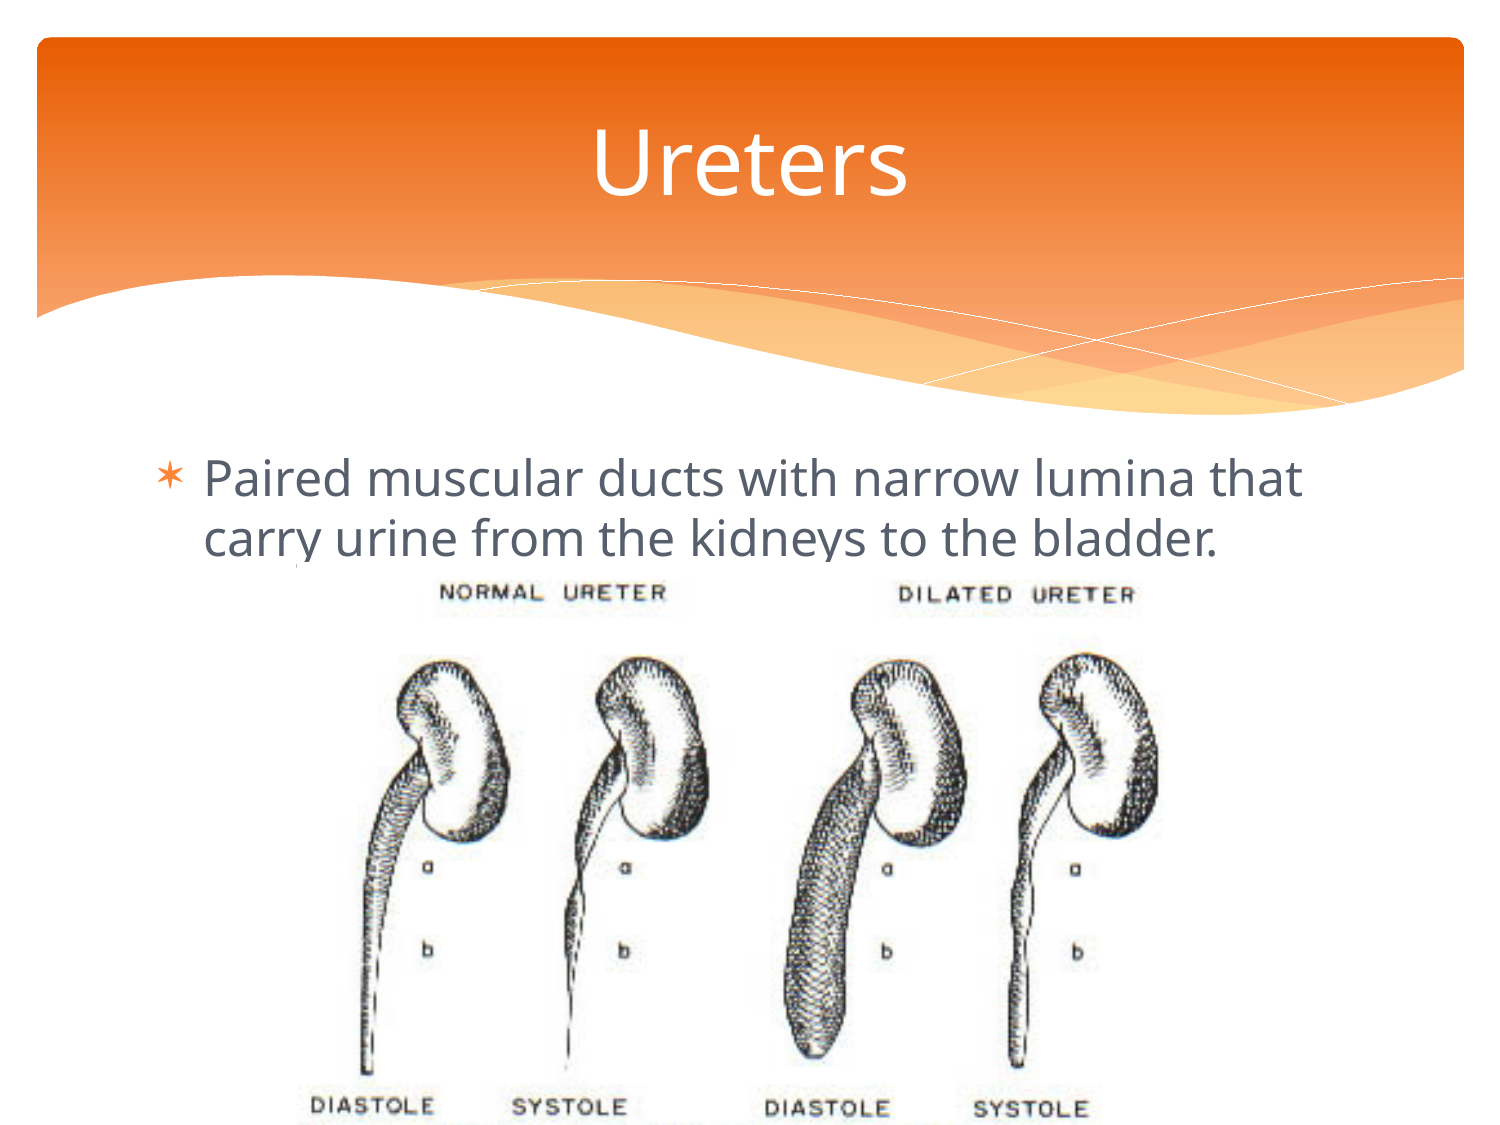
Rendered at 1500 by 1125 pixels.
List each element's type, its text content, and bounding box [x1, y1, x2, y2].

title Ureters [75, 55, 1425, 261]
list Paired muscular ducts with narrow lumina that carry urine from the kidneys to the bladder. [143, 438, 1359, 613]
picture [297, 562, 1201, 1125]
